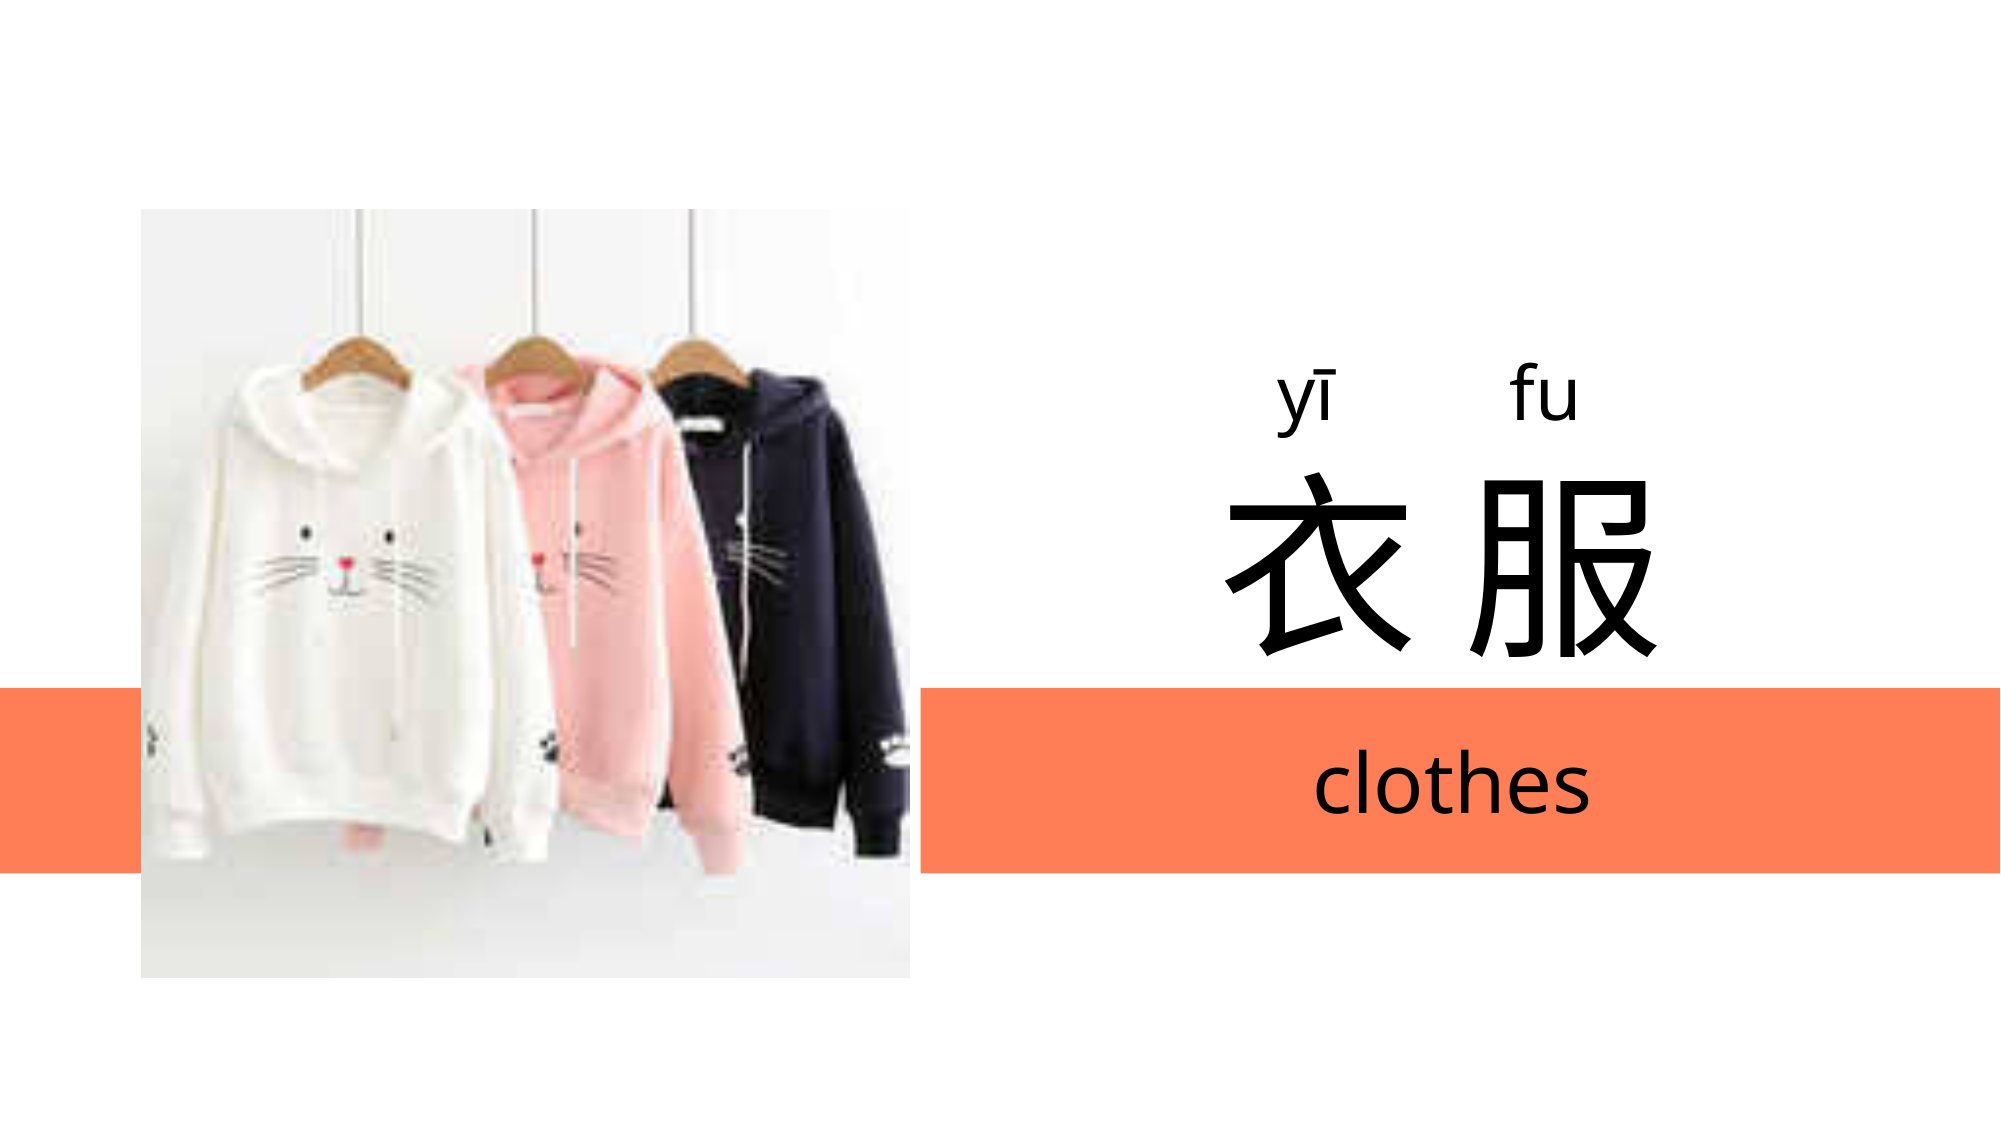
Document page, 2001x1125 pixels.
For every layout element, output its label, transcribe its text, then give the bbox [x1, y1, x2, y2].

text_box 衣 服 [1204, 443, 1742, 689]
text_box yī fu [1204, 338, 1745, 443]
picture [141, 209, 910, 978]
text_box [0, 687, 141, 874]
text_box clothes [1297, 722, 1723, 838]
text_box [920, 687, 2000, 874]
